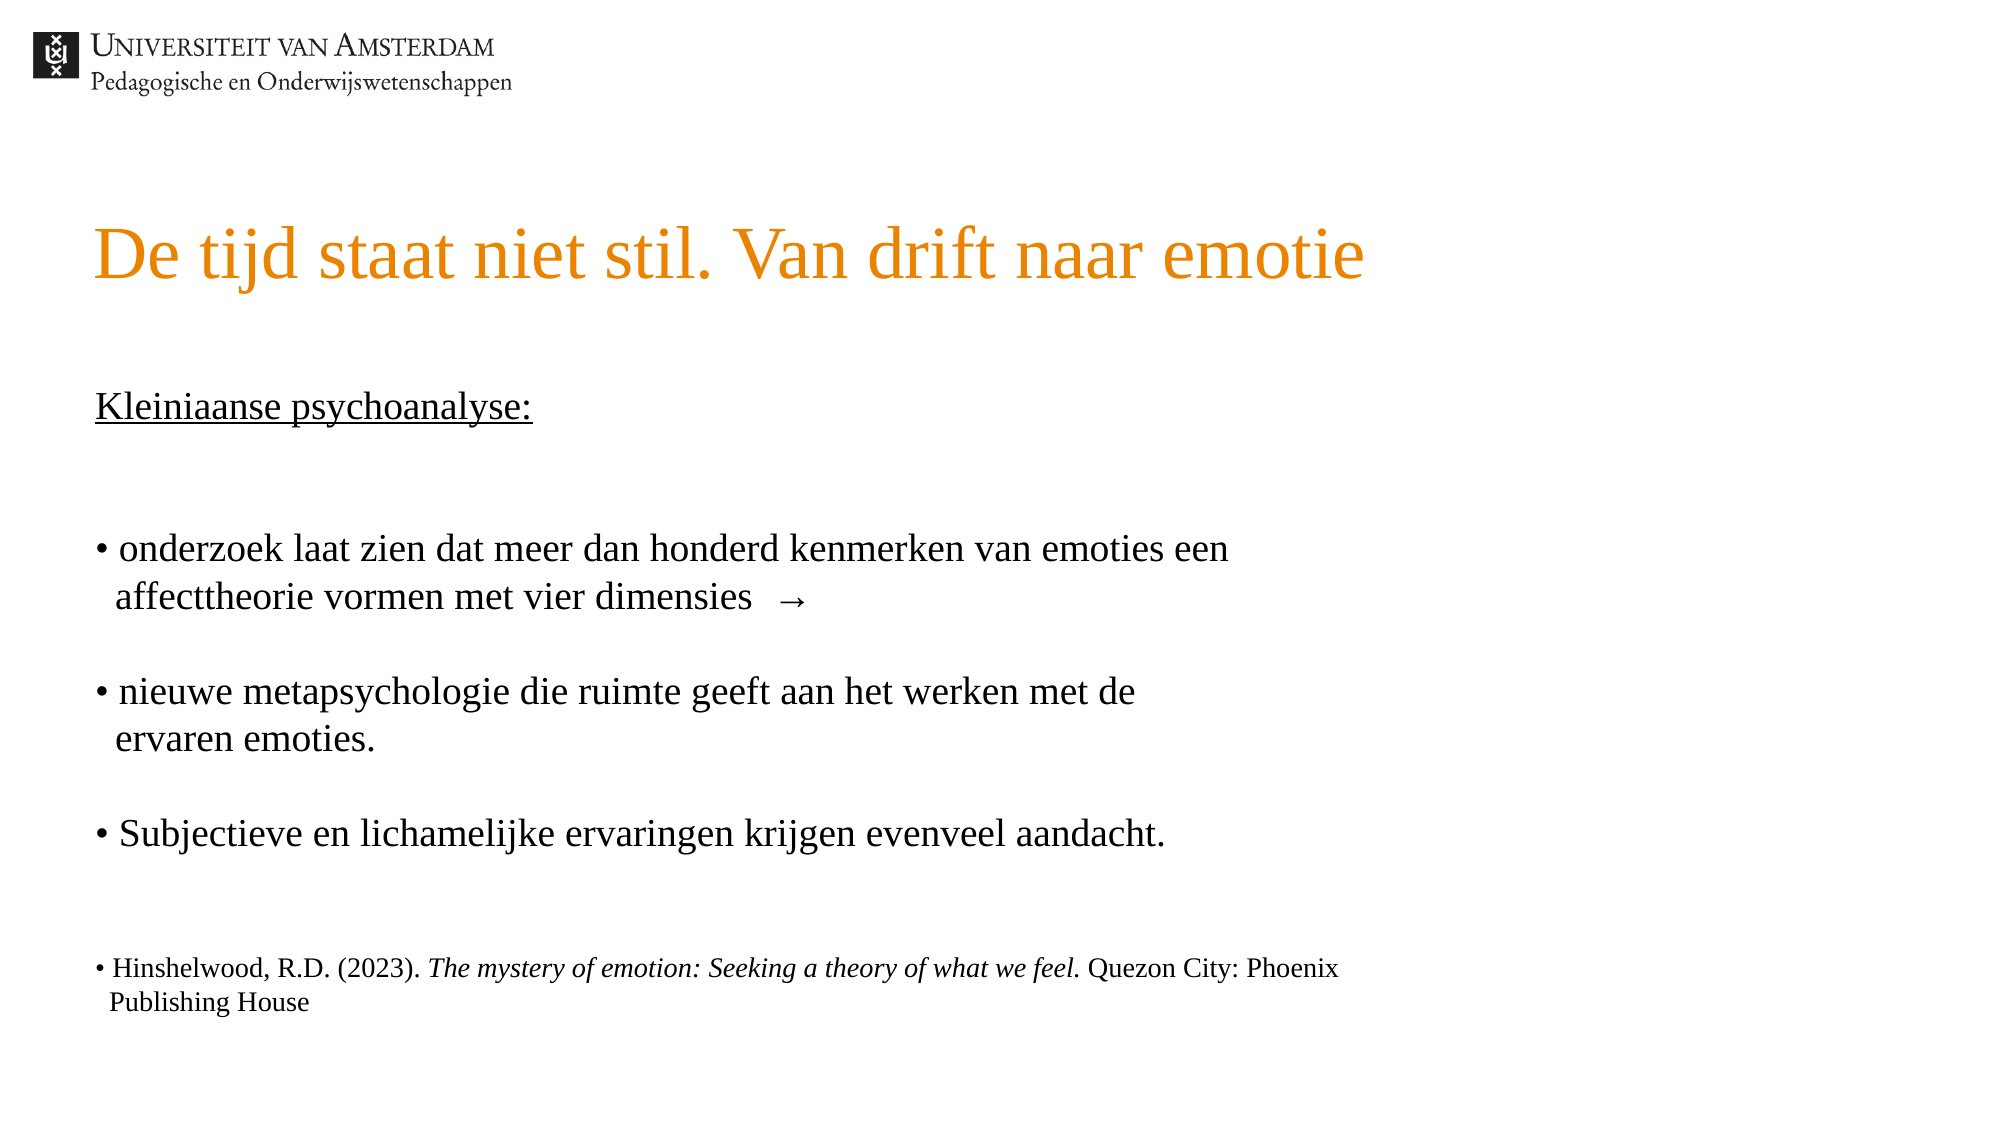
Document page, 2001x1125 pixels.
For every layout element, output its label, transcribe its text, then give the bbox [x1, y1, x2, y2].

title De tijd staat niet stil. Van drift naar emotie [78, 148, 1910, 303]
list Kleiniaanse psychoanalyse: • onderzoek laat zien dat meer dan honderd kenmerken van emoties een affecttheorie vormen met vier dimensies → • nieuwe metapsychologie die ruimte geeft aan het werken met de ervaren emoties. • Subjectieve en lichamelijke ervaringen krijgen evenveel aandacht. • Hinshelwood, R.D. (2023). The mystery of emotion: Seeking a theory of what we feel. Quezon City: Phoenix Publishing House [80, 324, 1910, 1083]
picture [33, 32, 512, 125]
